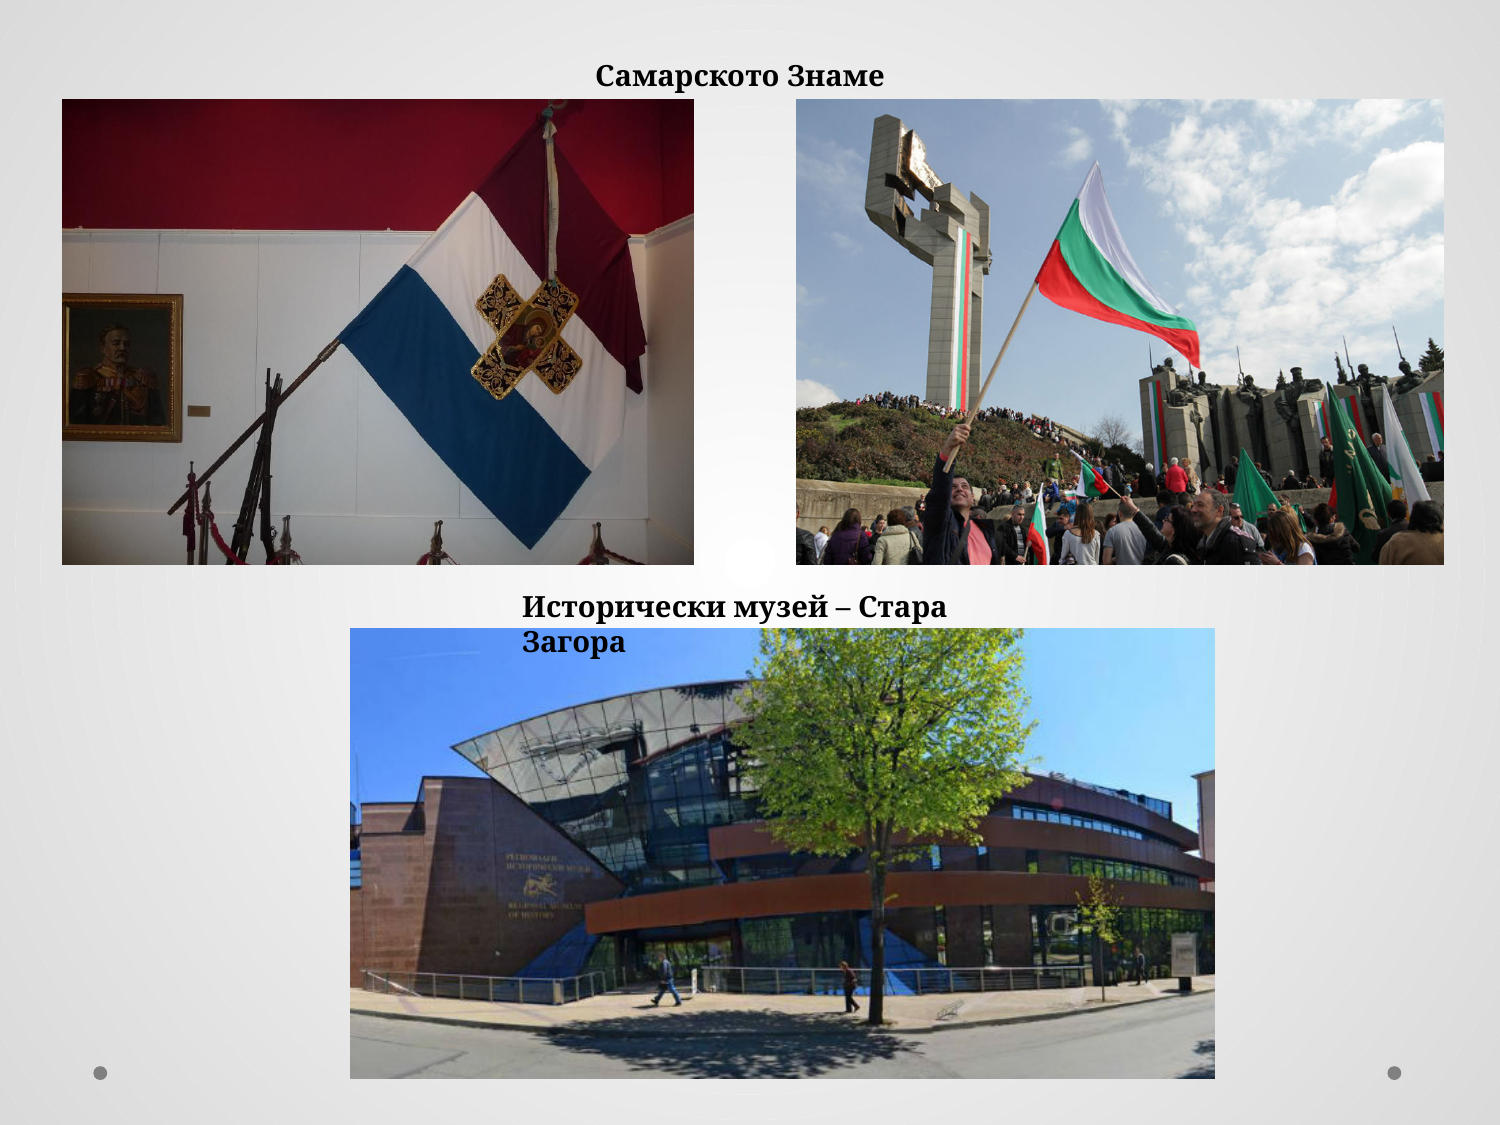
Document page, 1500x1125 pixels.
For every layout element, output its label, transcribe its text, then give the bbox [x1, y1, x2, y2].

text_box Исторически музей – Стара Загора [507, 581, 1058, 626]
text_box Самарското Знаме [580, 49, 968, 100]
picture [349, 628, 1215, 1079]
picture [796, 99, 1444, 565]
picture [62, 99, 695, 565]
